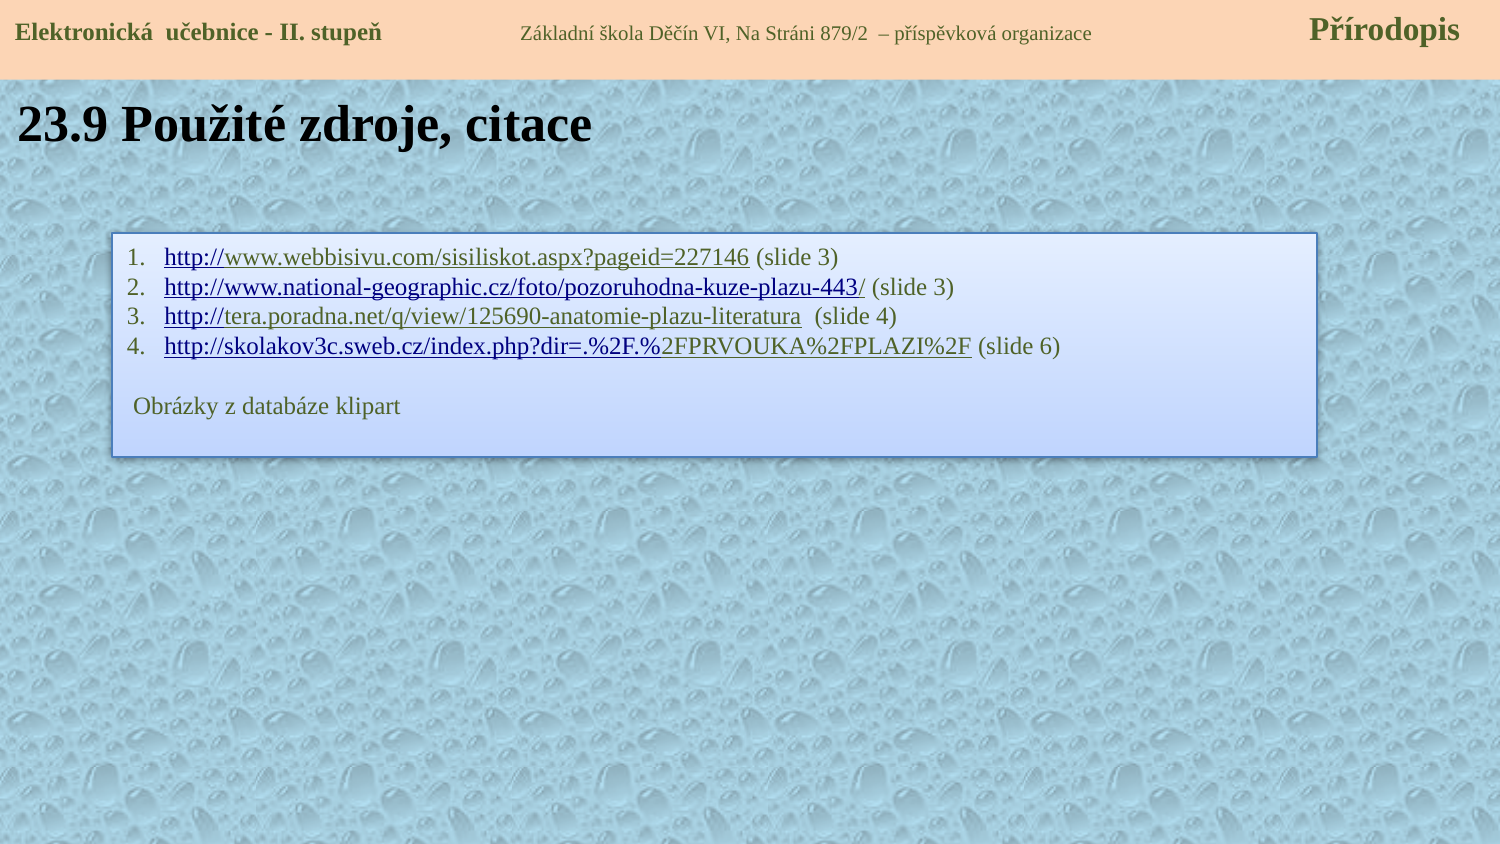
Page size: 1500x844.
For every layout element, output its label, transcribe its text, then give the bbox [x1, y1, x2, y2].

text_box 23.9 Použité zdroje, citace [3, 81, 727, 180]
text_box http://www.webbisivu.com/sisiliskot.aspx?pageid=227146 (slide 3) http://www.national-geographic.cz/foto/pozoruhodna-kuze-plazu-443/ (slide 3) http://tera.poradna.net/q/view/125690-anatomie-plazu-literatura (slide 4) http://skolakov3c.sweb.cz/index.php?dir=.%2F.%2FPRVOUKA%2FPLAZI%2F (slide 6) Obrázky z databáze klipart [111, 232, 1318, 458]
text_box Elektronická učebnice - II. stupeň Základní škola Děčín VI, Na Stráni 879/2 – příspěvková organizace Přírodopis [0, 0, 1500, 80]
